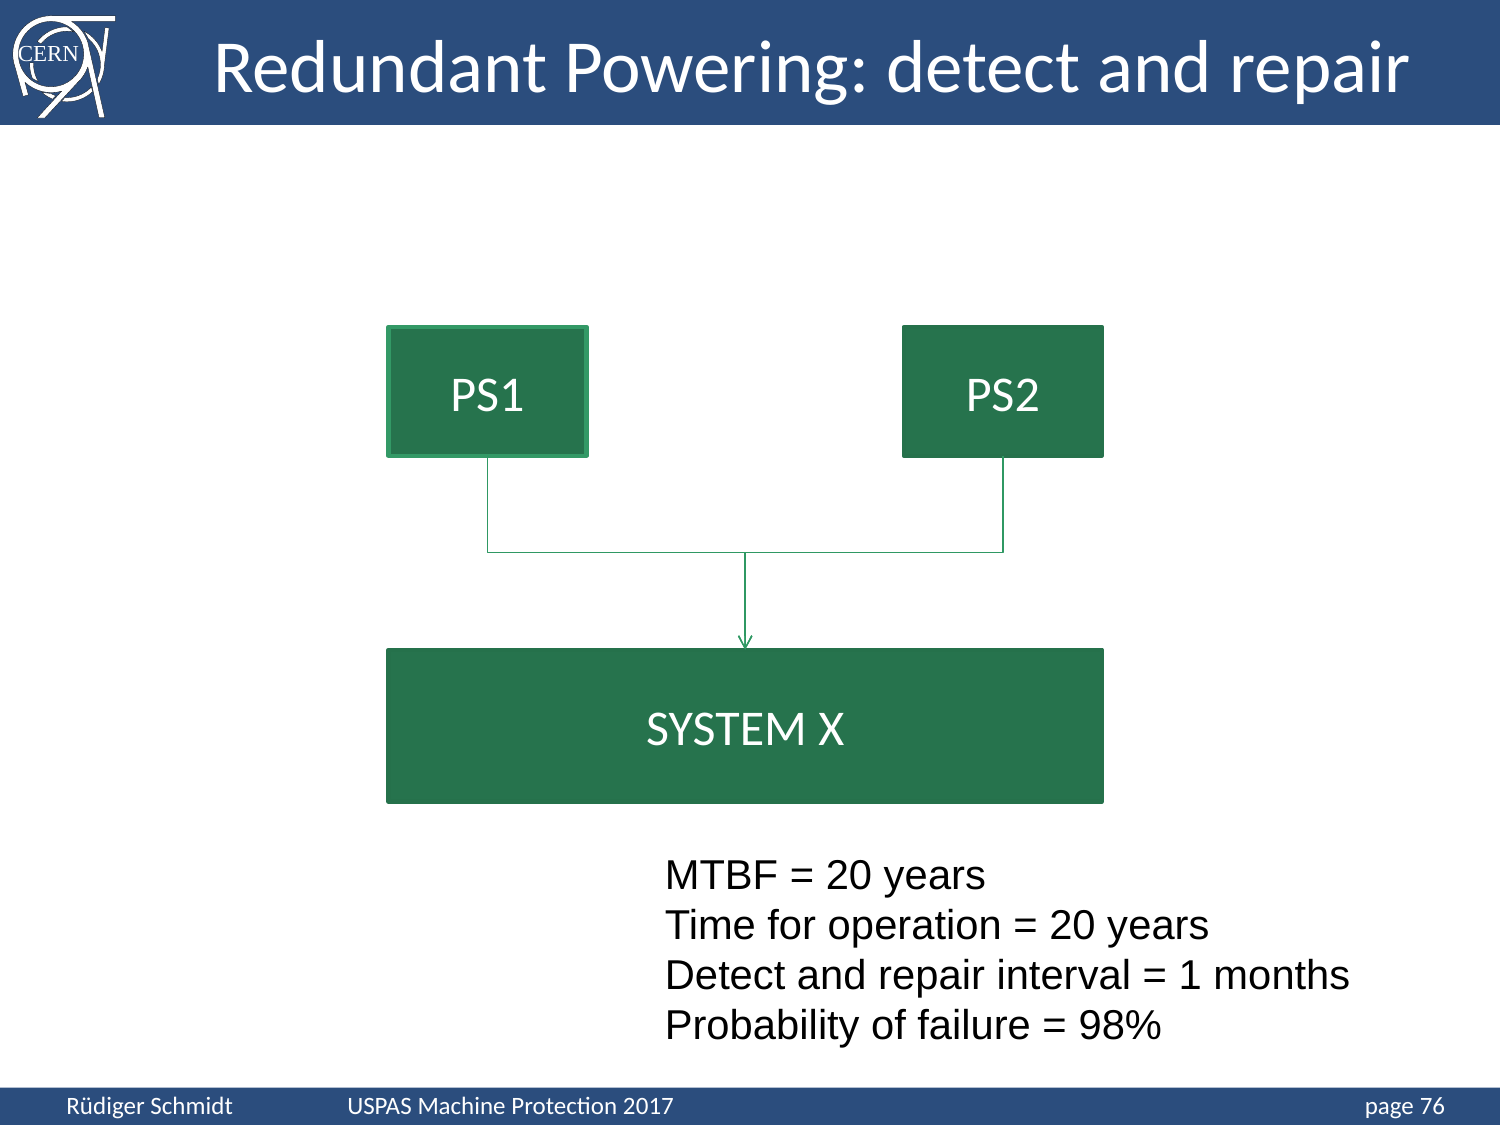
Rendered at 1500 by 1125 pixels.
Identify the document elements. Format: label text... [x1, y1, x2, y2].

text_box MTBF = 20 years Time for operation = 20 years Detect and repair interval = 1 months Probability of failure = 98% [649, 840, 1435, 1055]
text_box SYSTEM X [386, 648, 1104, 804]
title Redundant Powering: detect and repair [125, 0, 1500, 125]
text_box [776, 423, 972, 682]
text_box PS2 [902, 325, 1104, 458]
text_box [519, 423, 714, 682]
text_box PS1 [386, 325, 589, 458]
